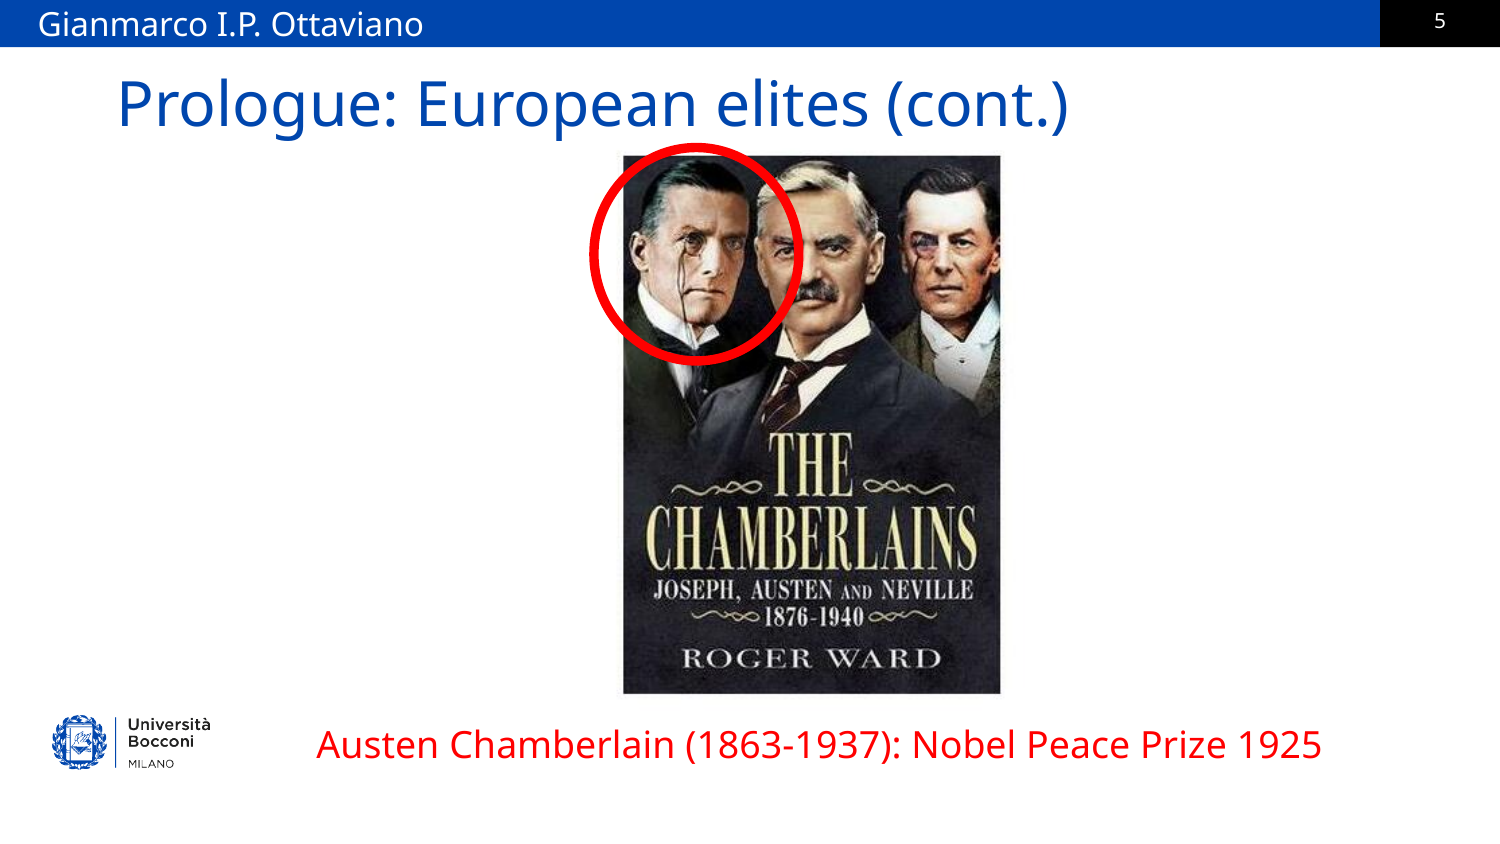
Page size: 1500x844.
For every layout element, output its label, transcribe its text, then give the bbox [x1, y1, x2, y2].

title Prologue: European elites (cont.) [116, 63, 1467, 139]
text_box Austen Chamberlain (1863-1937): Nobel Peace Prize 1925 [193, 720, 1447, 766]
text_box Gianmarco I.P. Ottaviano [37, 3, 610, 44]
picture [466, 129, 1158, 721]
picture [22, 687, 239, 797]
